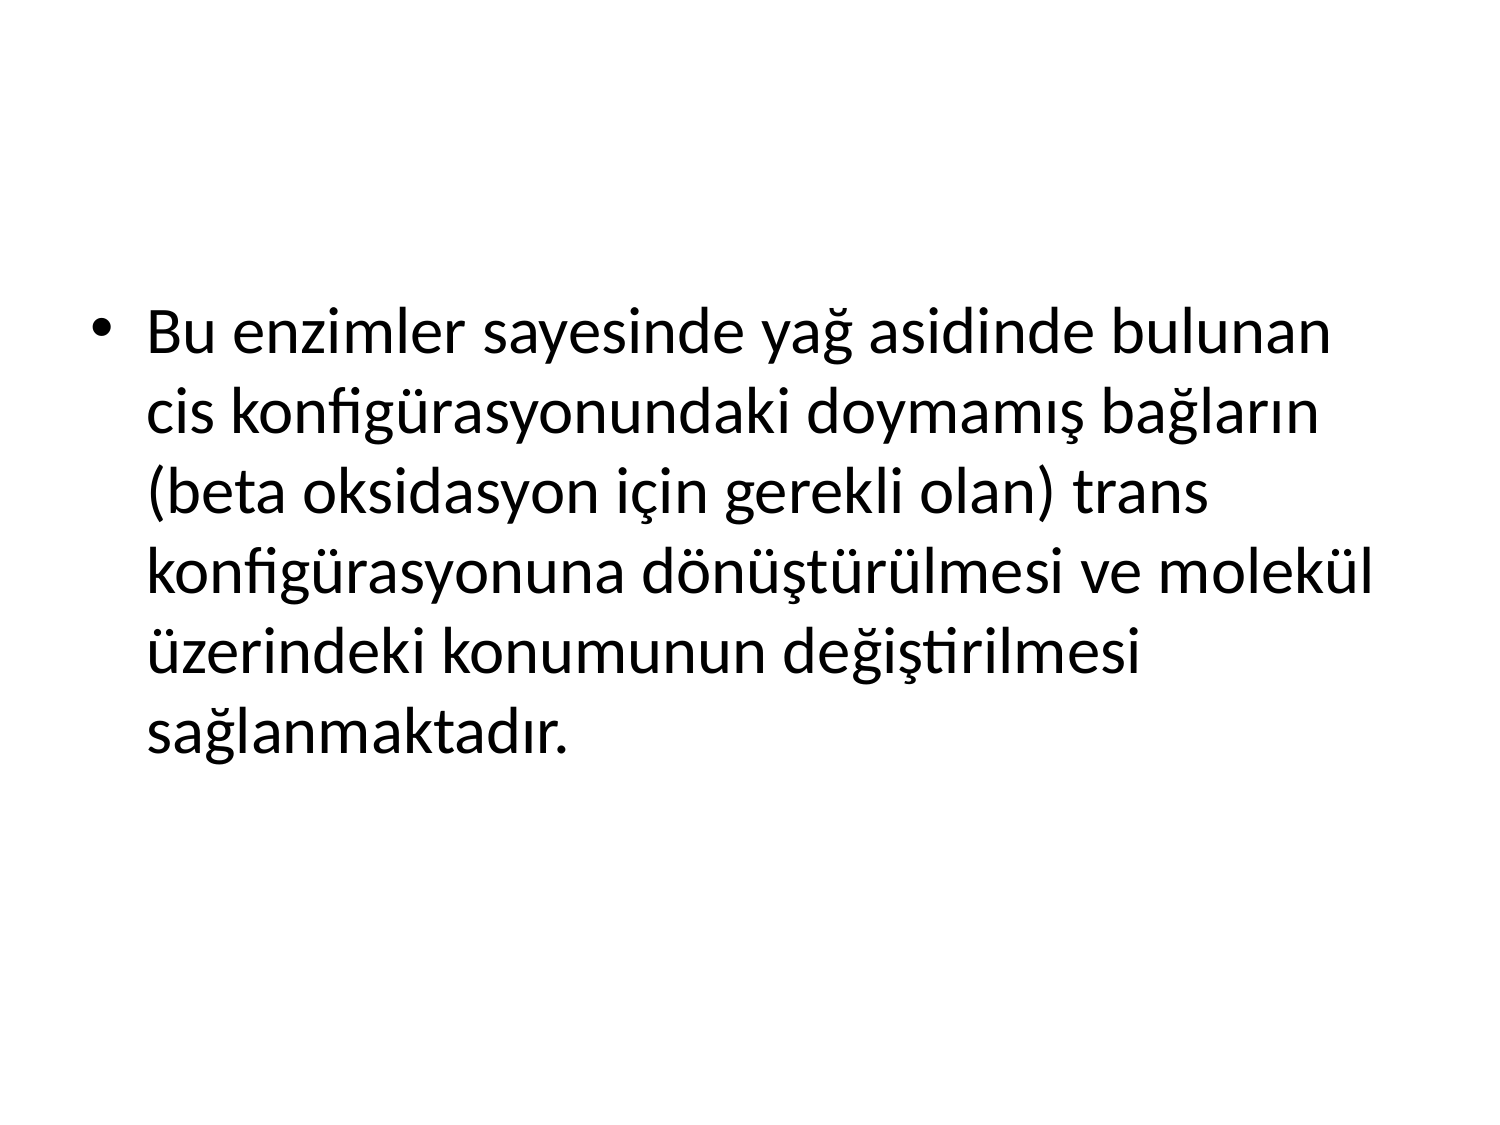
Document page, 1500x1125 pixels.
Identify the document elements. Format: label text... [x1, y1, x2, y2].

list Bu enzimler sayesinde yağ asidinde bulunan cis konfigürasyonundaki doymamış bağların (beta oksidasyon için gerekli olan) trans konfigürasyonuna dönüştürülmesi ve molekül üzerindeki konumunun değiştirilmesi sağlanmaktadır. [75, 278, 1425, 1035]
